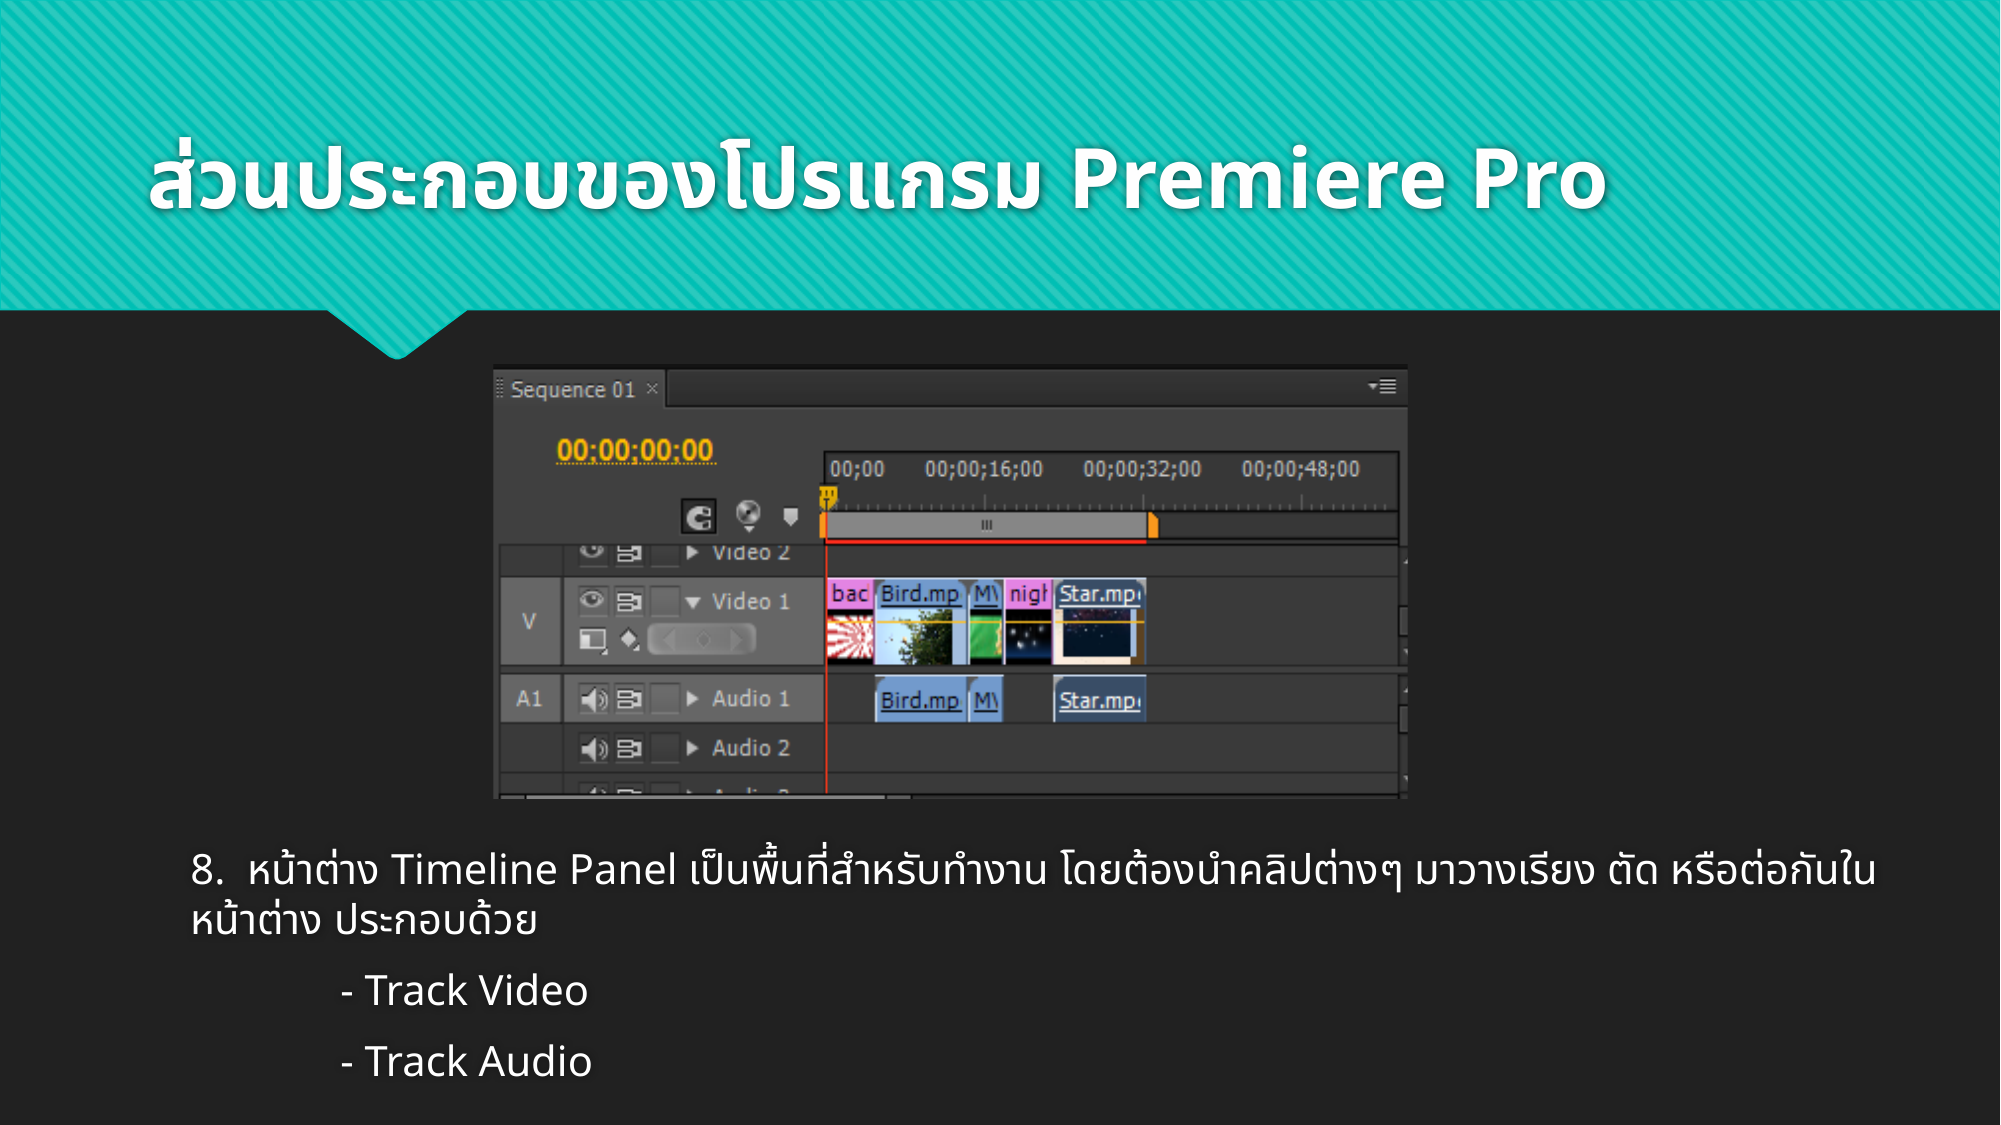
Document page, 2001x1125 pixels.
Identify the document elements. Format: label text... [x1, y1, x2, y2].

title ส่วนประกอบของโปรแกรม Premiere Pro [132, 73, 1868, 233]
text_box 8. หน้าต่าง Timeline Panel เป็นพื้นที่สำหรับทำงาน โดยต้องนำคลิปต่างๆ มาวางเรียง ตัด หรือต่อกันในหน้าต่าง ประกอบด้วย - Track Video - Track Audio [175, 798, 1901, 1125]
picture [492, 363, 1408, 799]
